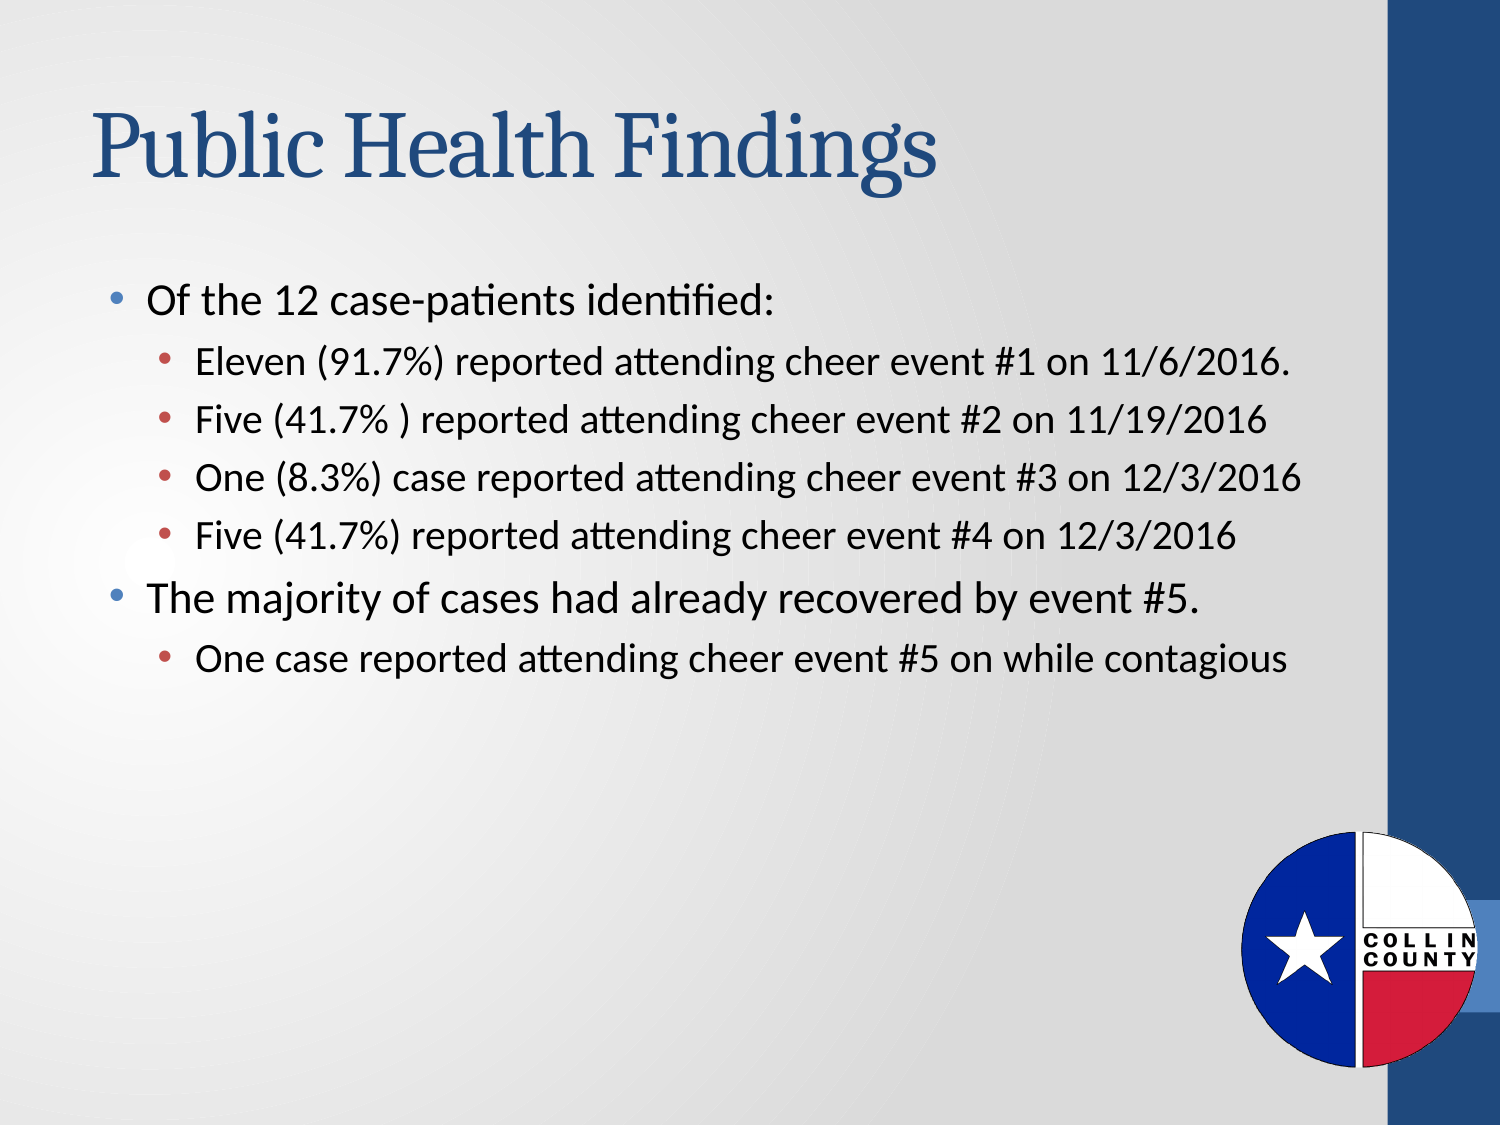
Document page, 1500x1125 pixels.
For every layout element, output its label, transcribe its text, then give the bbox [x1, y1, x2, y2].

picture [1233, 824, 1485, 1076]
title Public Health Findings [75, 45, 1325, 233]
list Of the 12 case-patients identified: Eleven (91.7%) reported attending cheer event #1 on 11/6/2016. Five (41.7% ) reported attending cheer event #2 on 11/19/2016 One (8.3%) case reported attending cheer event #3 on 12/3/2016 Five (41.7%) reported attending cheer event #4 on 12/3/2016 The majority of cases had already recovered by event #5. One case reported attending cheer event #5 on while contagious [75, 262, 1325, 1050]
